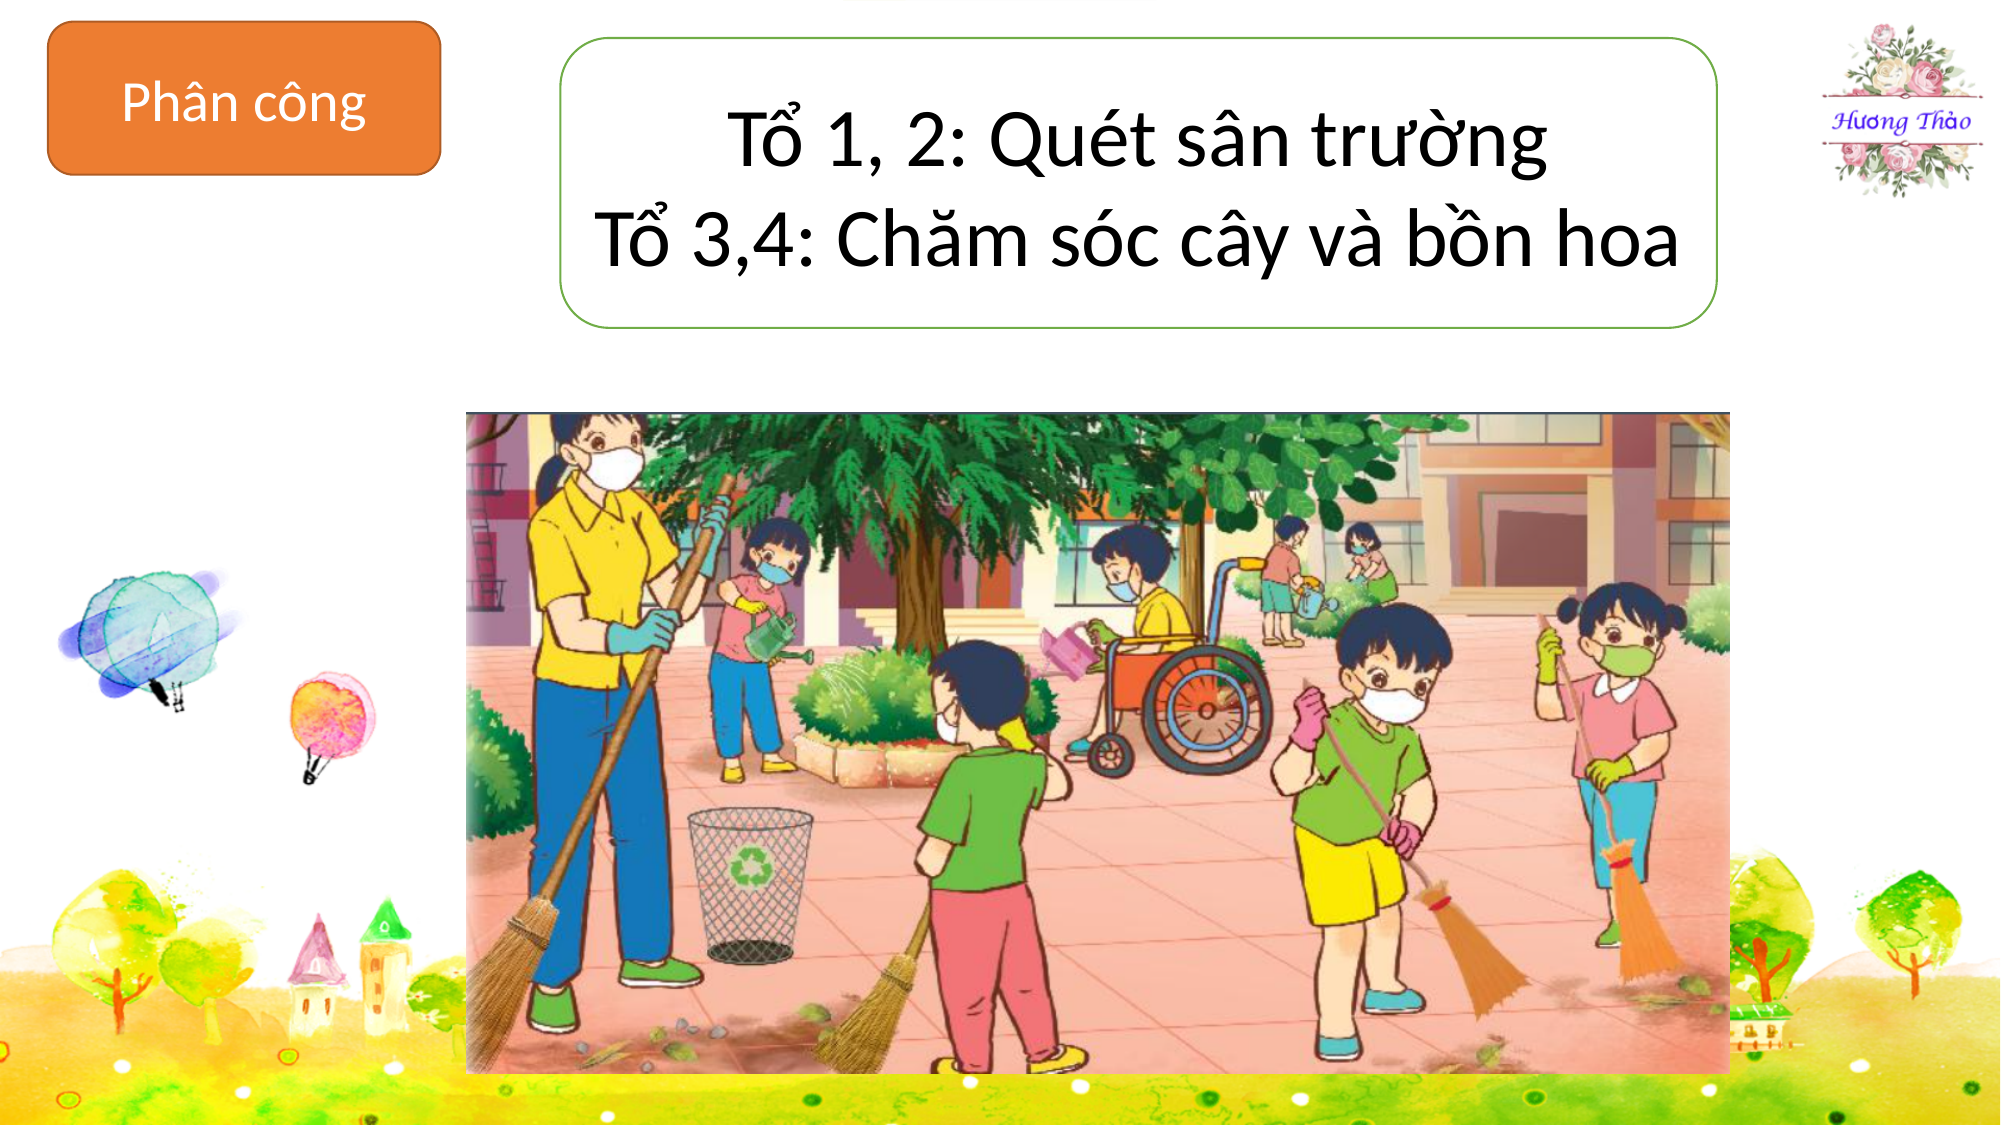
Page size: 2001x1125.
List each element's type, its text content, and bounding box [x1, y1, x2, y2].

picture [0, 0, 2001, 1125]
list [466, 412, 1730, 1074]
text_box Tổ 1, 2: Quét sân trường Tổ 3,4: Chăm sóc cây và bồn hoa [559, 36, 1718, 329]
text_box Phân công [46, 20, 442, 176]
